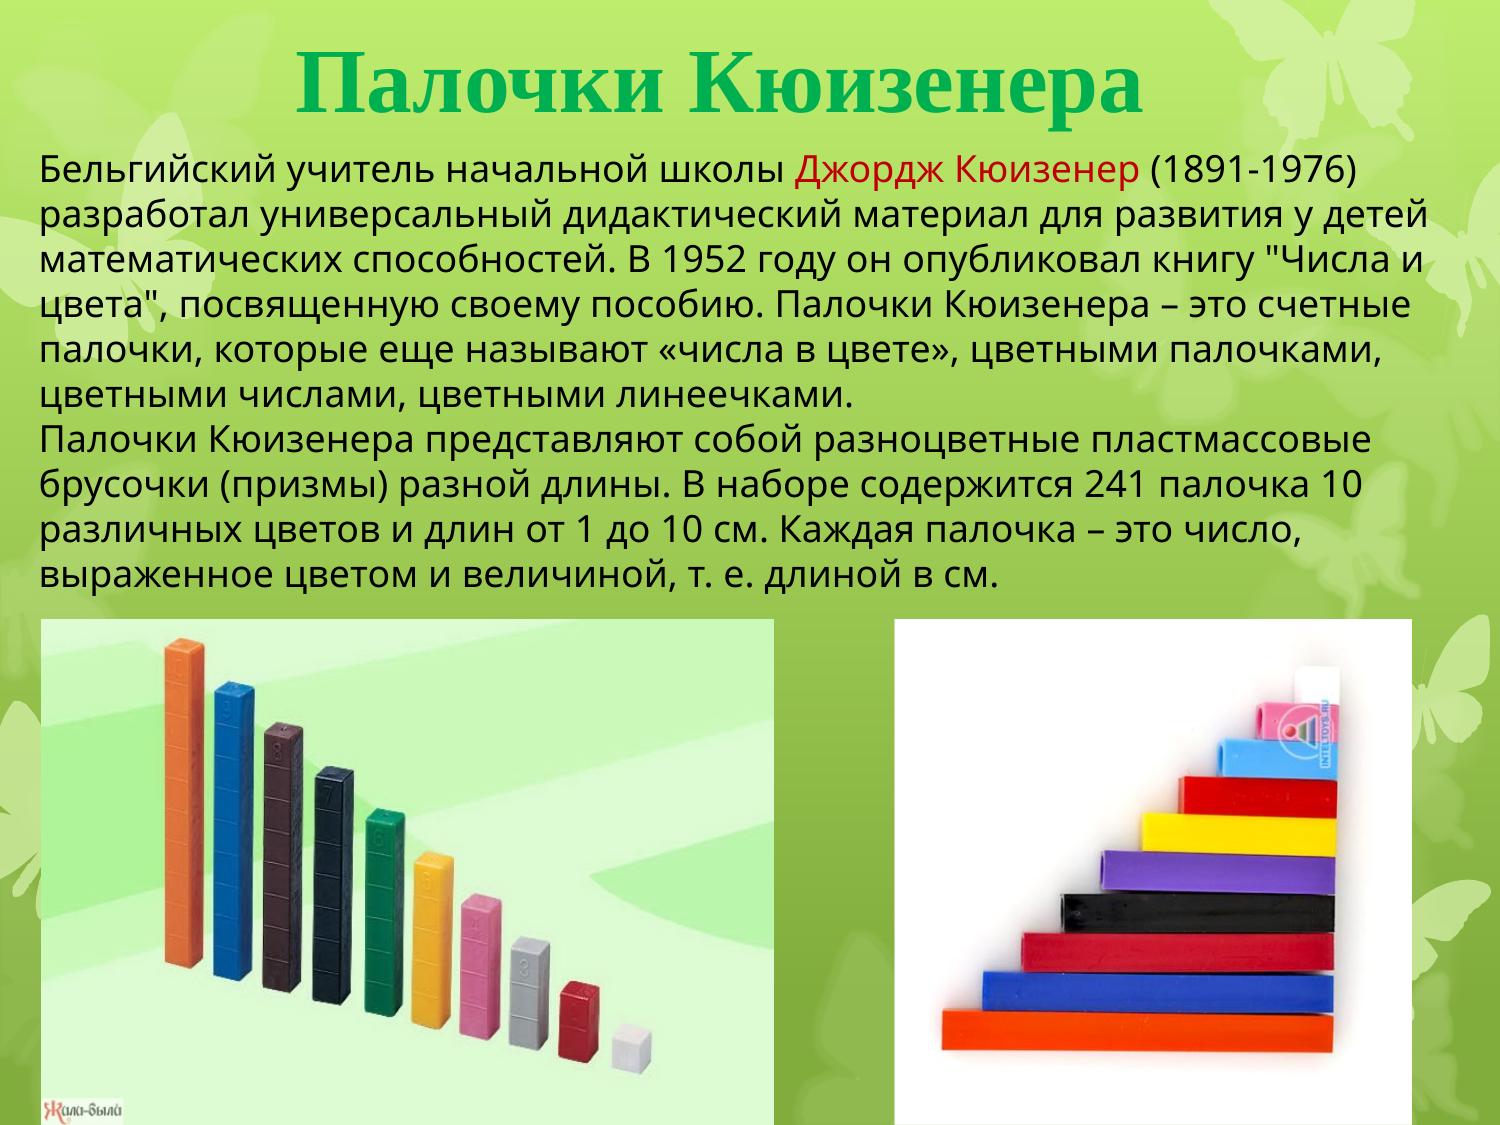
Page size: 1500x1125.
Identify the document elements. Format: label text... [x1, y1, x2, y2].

text_box Бельгийский учитель начальной школы Джордж Кюизенер (1891-1976) разработал универсальный дидактический материал для развития у детей математических способностей. В 1952 году он опубликовал книгу "Числа и цвета", посвященную своему пособию. Палочки Кюизенера – это счетные палочки, которые еще называют «числа в цвете», цветными палочками, цветными числами, цветными линеечками. Палочки Кюизенера представляют собой разноцветные пластмассовые брусочки (призмы) разной длины. В наборе содержится 241 палочка 10 различных цветов и длин от 1 до 10 см. Каждая палочка – это число, выраженное цветом и величиной, т. е. длиной в см. [23, 137, 1454, 602]
list [88, 267, 1459, 1012]
picture [895, 612, 1411, 1125]
picture [40, 619, 775, 1125]
title Палочки Кюизенера [136, 0, 1305, 137]
